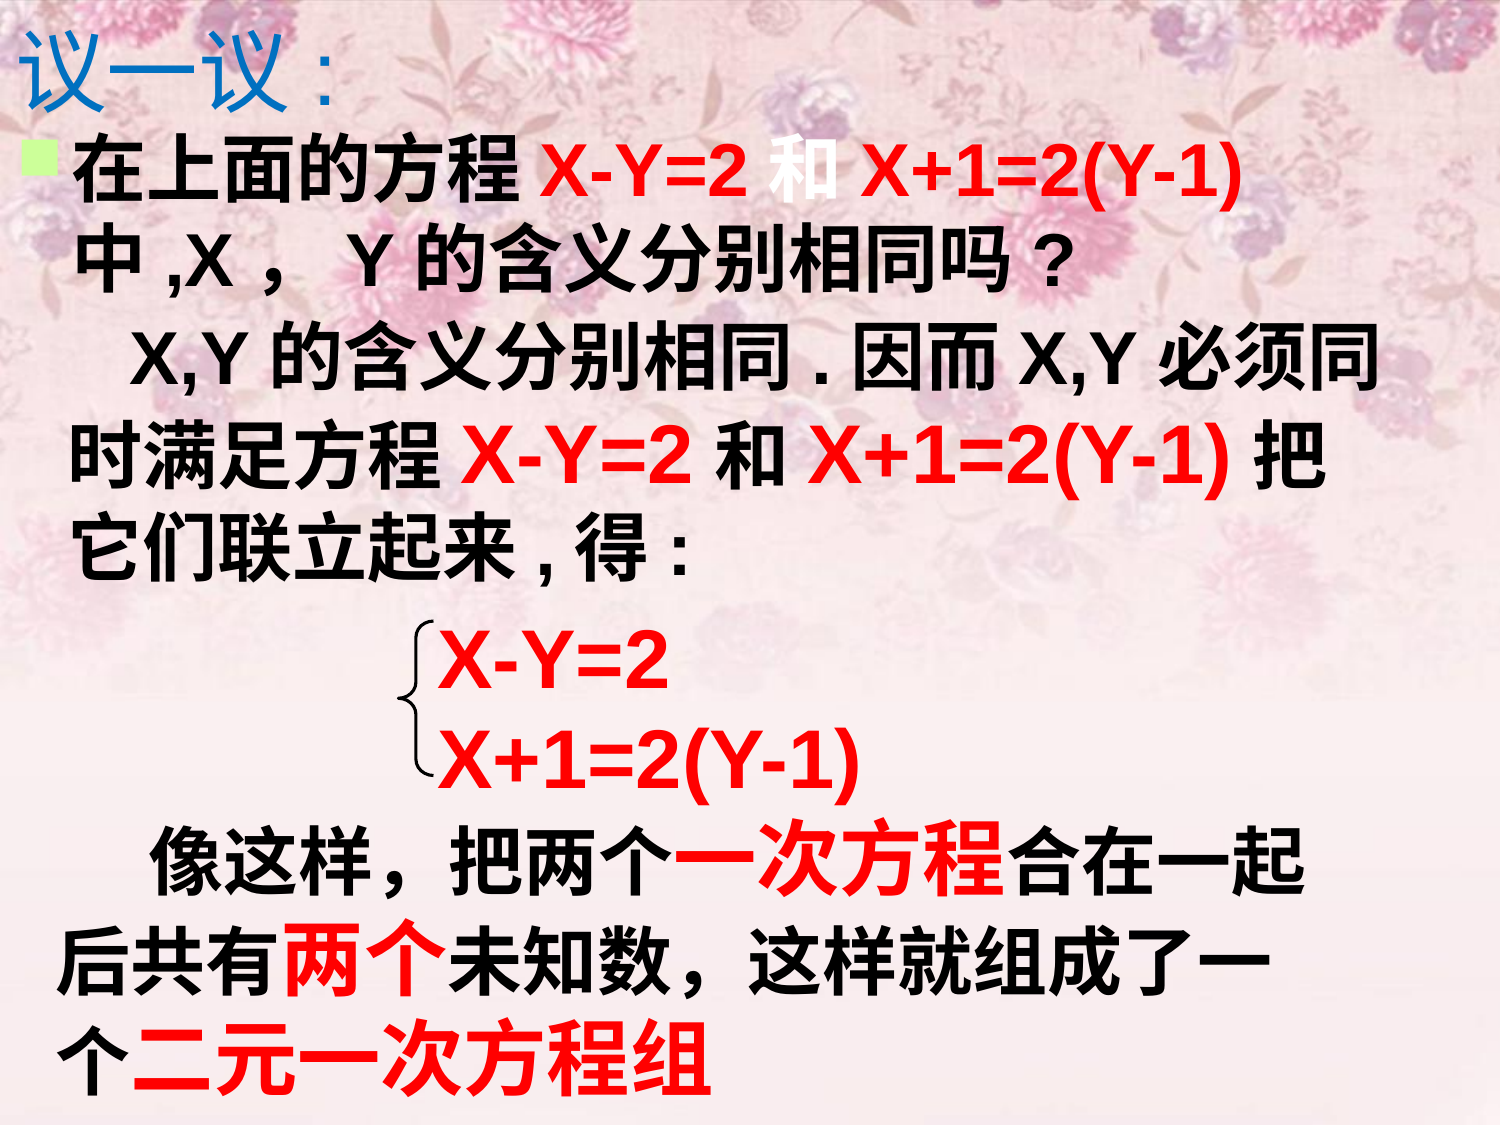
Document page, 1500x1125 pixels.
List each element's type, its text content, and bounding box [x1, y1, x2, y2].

text_box 像这样，把两个一次方程合在一起后共有两个未知数，这样就组成了一个二元一次方程组 [41, 798, 1336, 1114]
picture [0, 0, 1500, 1125]
text_box [242, 798, 966, 859]
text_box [398, 597, 902, 814]
text_box X,Y的含义分别相同.因而X,Y必须同时满足方程X-Y=2和X+1=2(Y-1)把它们联立起来,得: [53, 302, 1416, 598]
title 议一议: [0, 0, 1401, 113]
list 在上面的方程X-Y=2和X+1=2(Y-1)中,X，Y的含义分别相同吗? [0, 113, 1401, 314]
